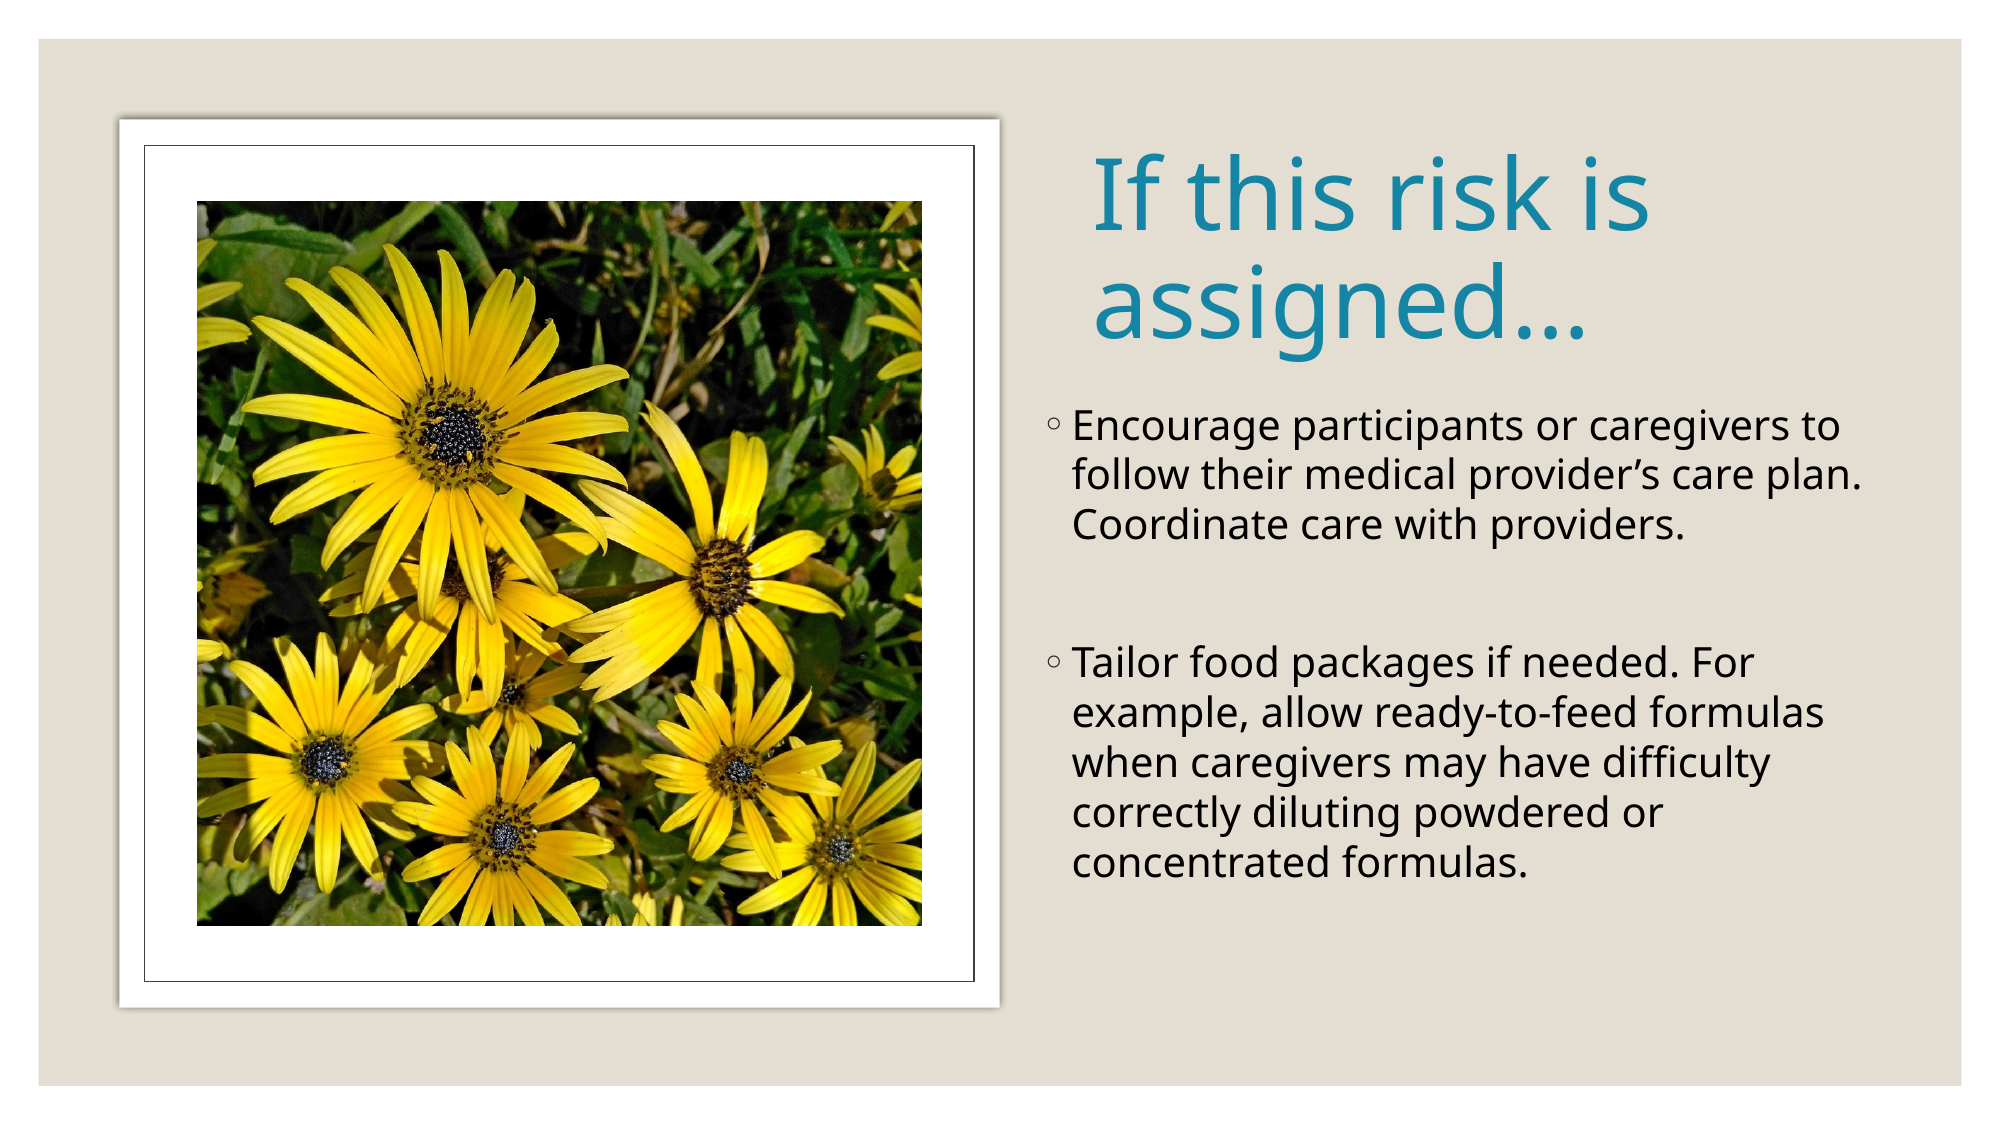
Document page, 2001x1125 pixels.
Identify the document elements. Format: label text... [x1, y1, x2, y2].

list Encourage participants or caregivers to follow their medical provider’s care plan. Coordinate care with providers. Tailor food packages if needed. For example, allow ready-to-feed formulas when caregivers may have difficulty correctly diluting powdered or concentrated formulas. [1026, 390, 1947, 1008]
text_box [144, 145, 974, 982]
title If this risk is assigned… [1077, 117, 1710, 388]
text_box [119, 119, 1000, 1008]
picture [197, 201, 922, 926]
